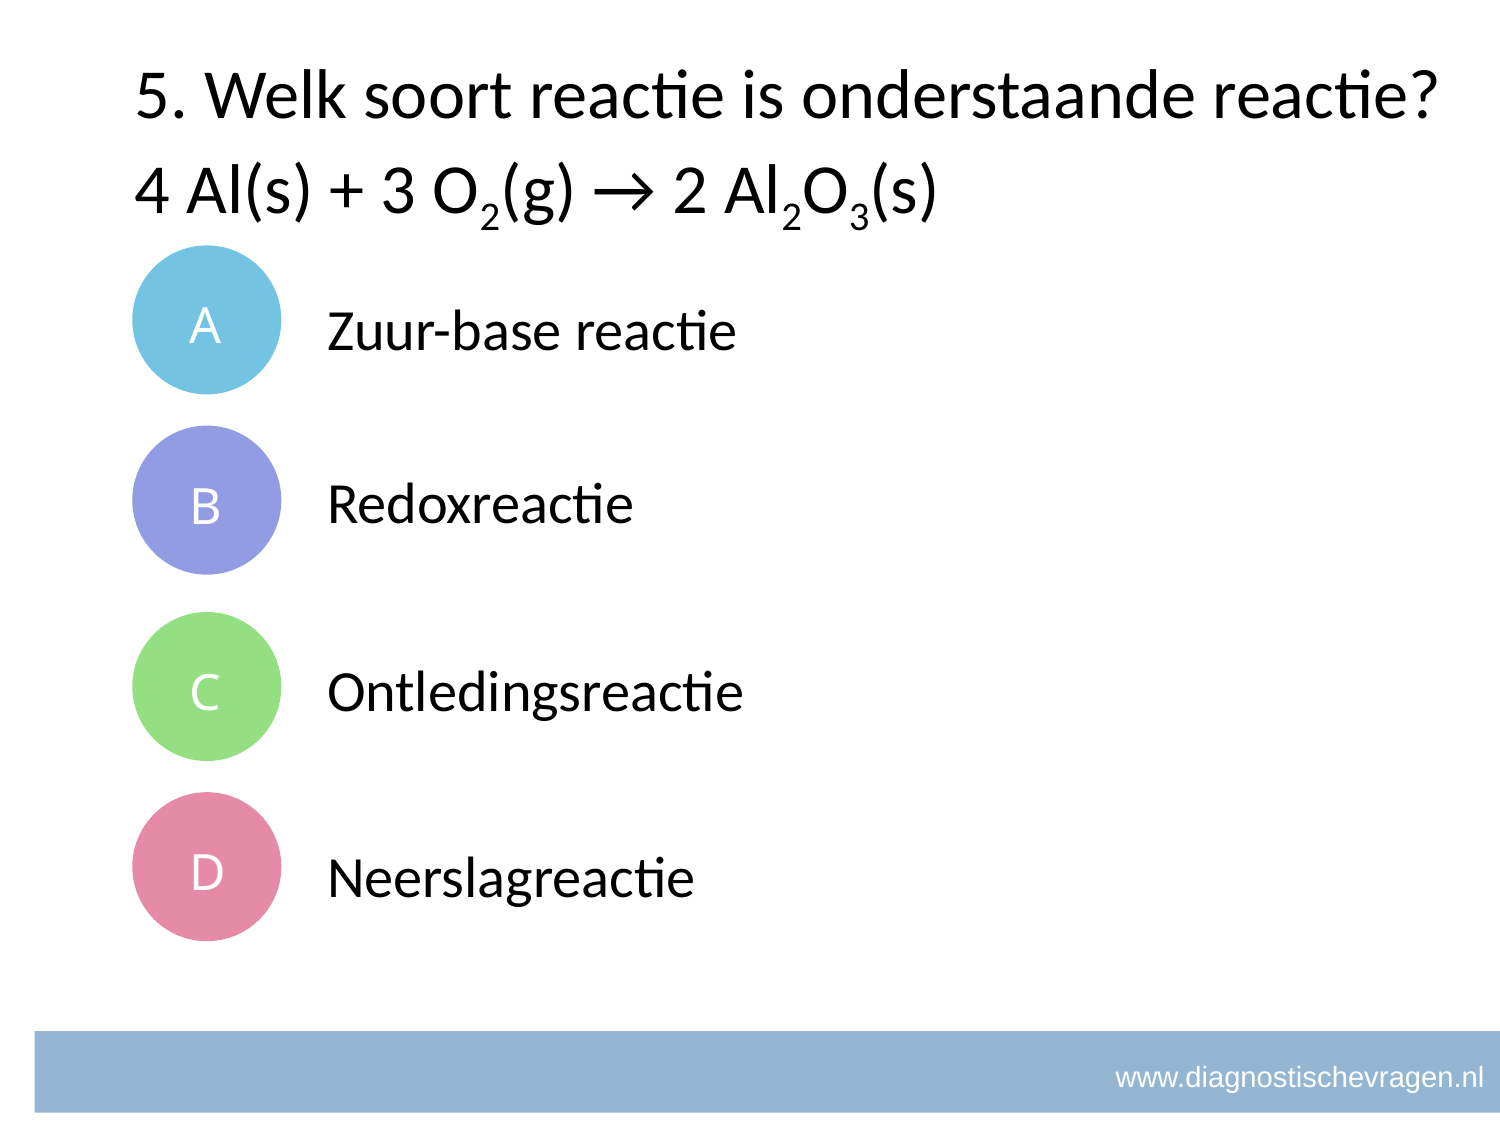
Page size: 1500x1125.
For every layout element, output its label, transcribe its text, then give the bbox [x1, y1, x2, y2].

text_box Neerslagreactie [321, 818, 1332, 916]
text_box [132, 245, 282, 395]
text_box [34, 1031, 1500, 1113]
text_box www.diagnostischevragen.nl [1000, 1051, 1500, 1101]
text_box Zuur-base reactie [321, 271, 1332, 369]
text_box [132, 791, 282, 942]
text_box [132, 425, 282, 575]
text_box Ontledingsreactie [321, 632, 1332, 730]
title 5. Welk soort reactie is onderstaande reactie? 4 Al(s) + 3 O2(g) → 2 Al2O3(s) [119, 30, 1500, 249]
text_box Redoxreactie [321, 444, 1332, 542]
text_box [132, 611, 282, 762]
